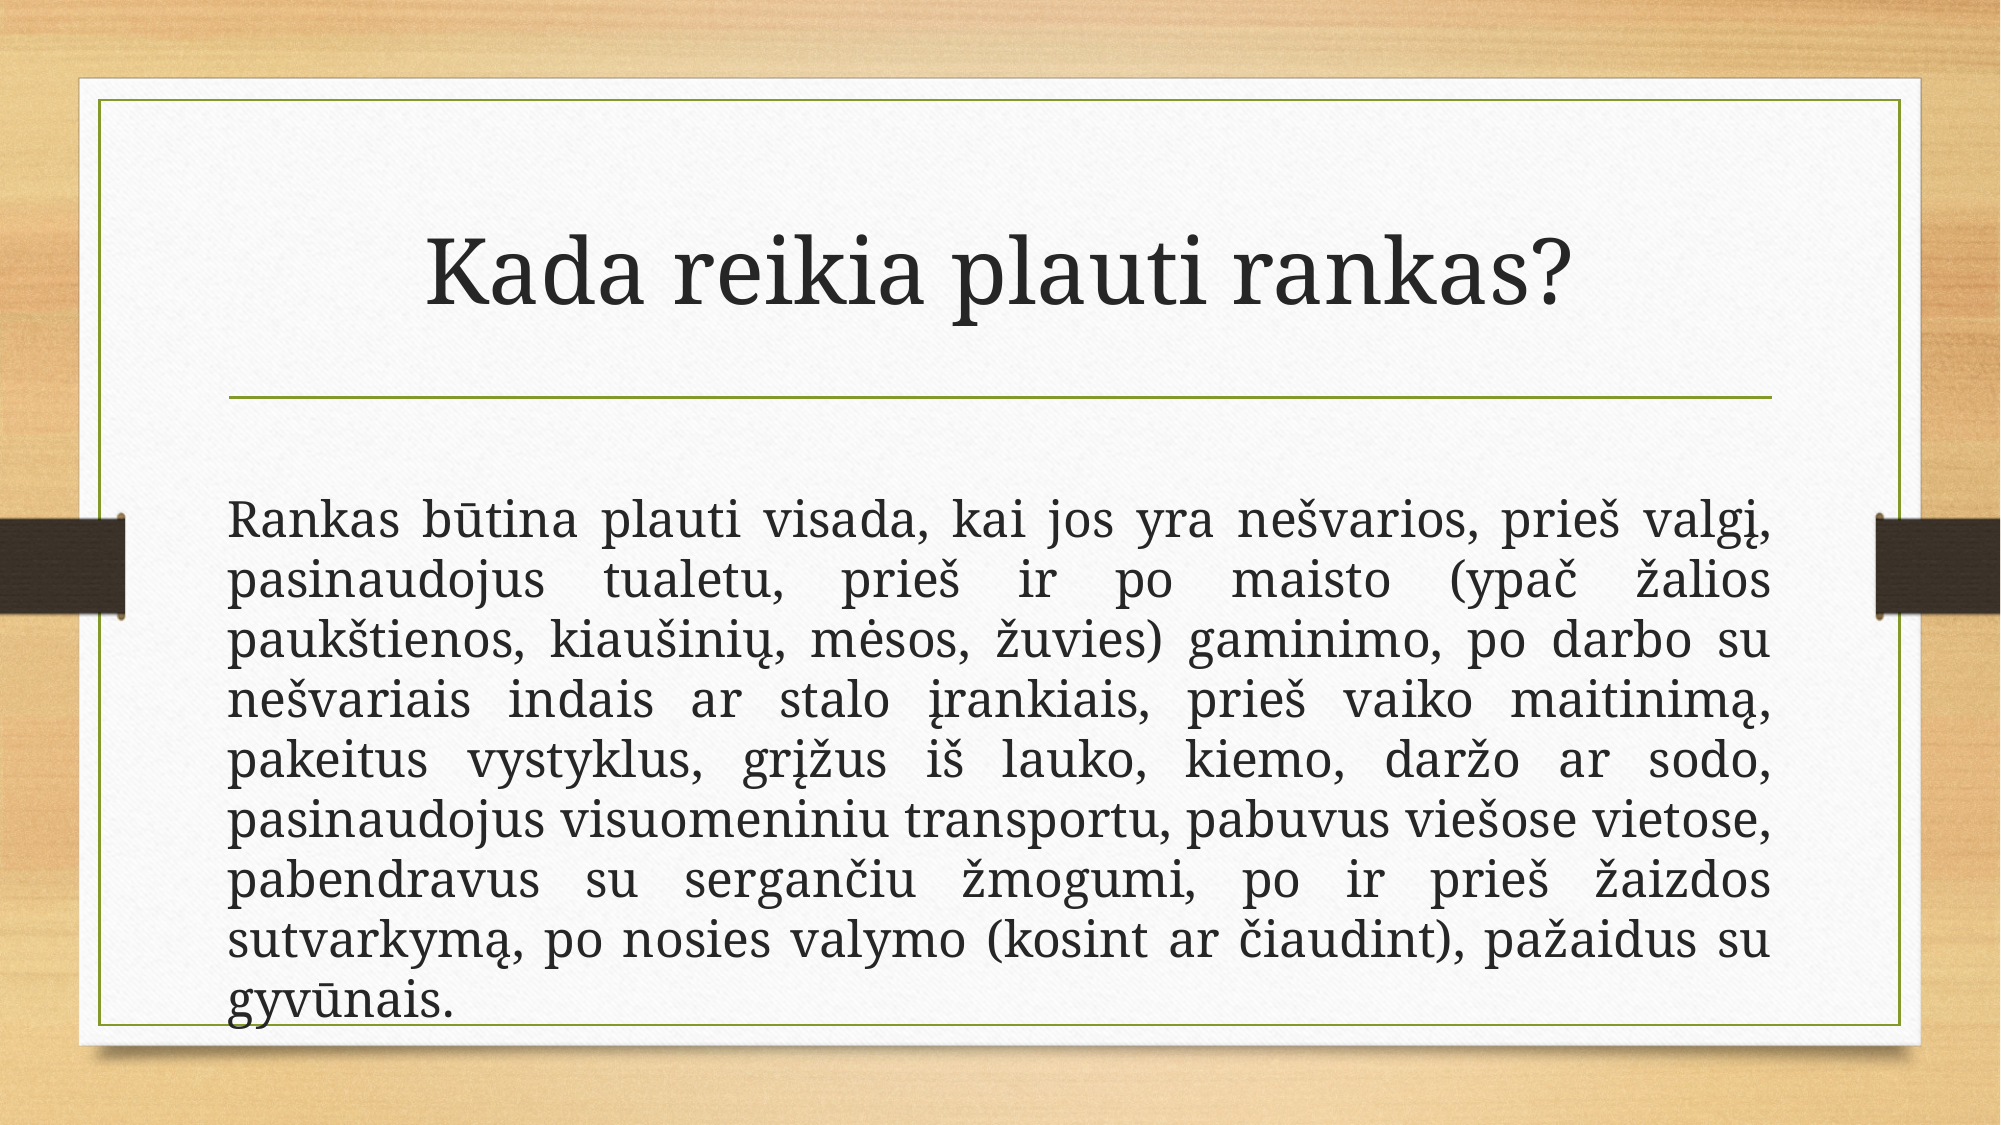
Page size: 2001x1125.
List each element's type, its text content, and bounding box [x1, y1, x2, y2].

title Kada reikia plauti rankas? [212, 161, 1788, 375]
picture [0, 0, 2001, 1125]
list Rankas būtina plauti visada, kai jos yra nešvarios, prieš valgį, pasinaudojus tualetu, prieš ir po maisto (ypač žalios paukštienos, kiaušinių, mėsos, žuvies) gaminimo, po darbo su nešvariais indais ar stalo įrankiais, prieš vaiko maitinimą, pakeitus vystyklus, grįžus iš lauko, kiemo, daržo ar sodo, pasinaudojus visuomeniniu transportu, pabuvus viešose vietose, pabendravus su sergančiu žmogumi, po ir prieš žaizdos sutvarkymą, po nosies valymo (kosint ar čiaudint), pažaidus su gyvūnais. [212, 419, 1788, 964]
